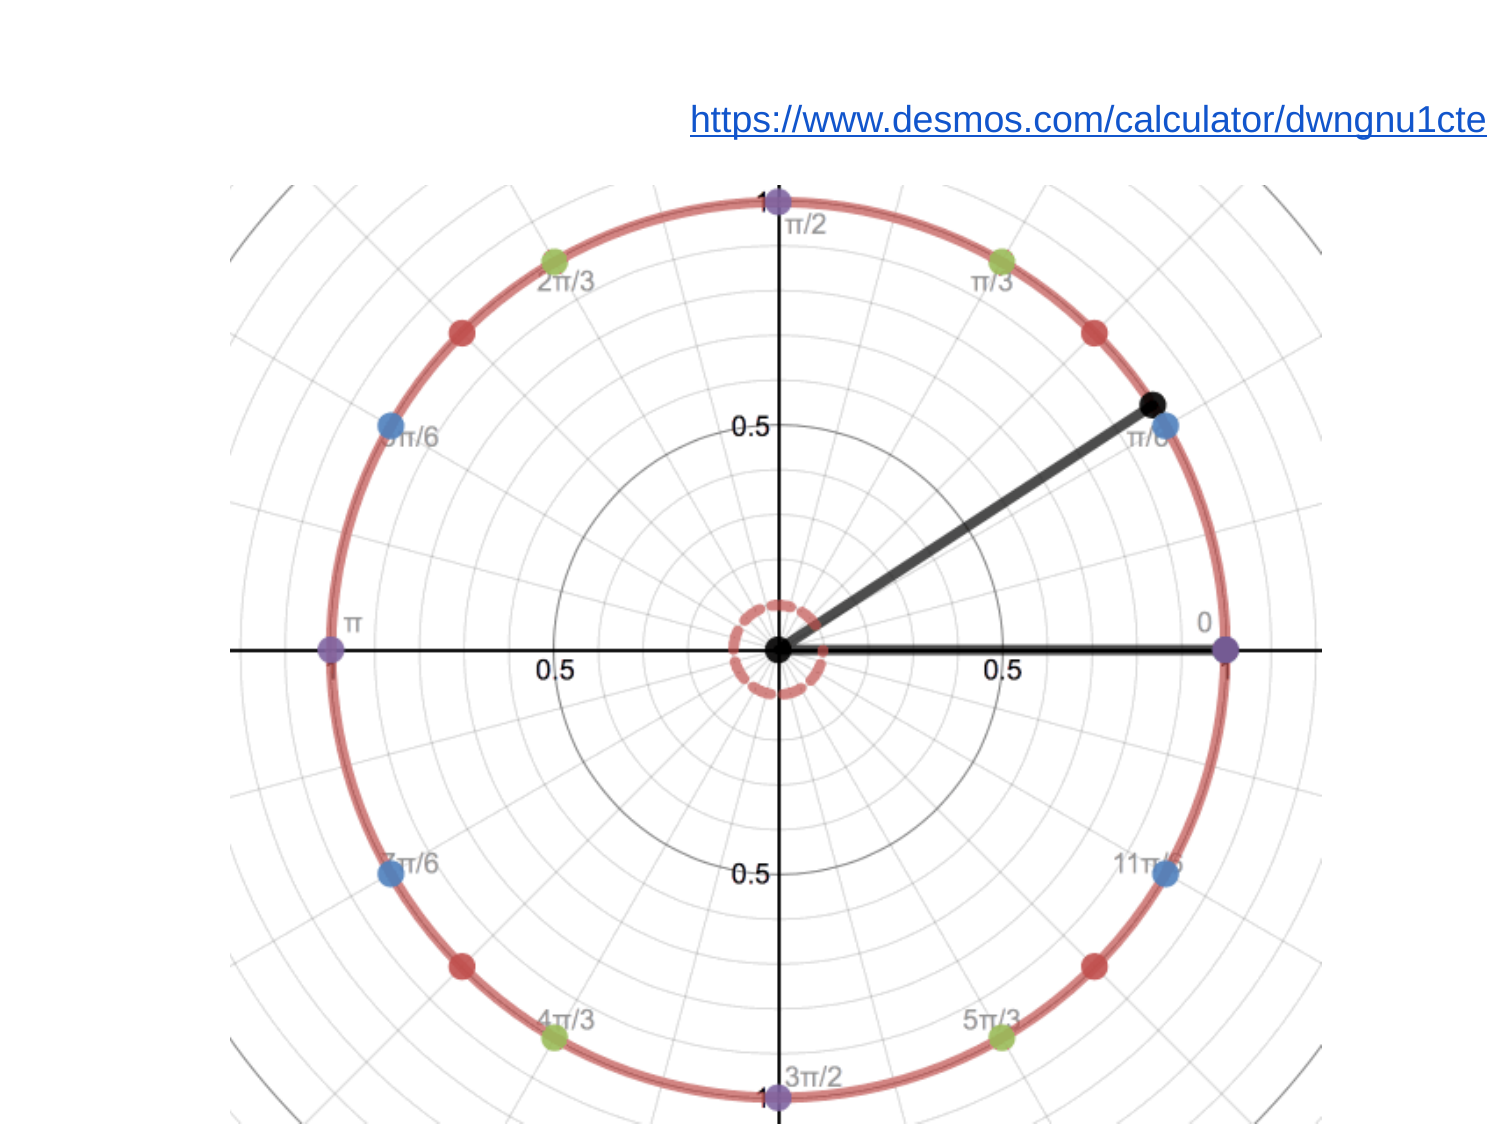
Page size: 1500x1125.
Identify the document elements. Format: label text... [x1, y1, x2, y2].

text_box https://www.desmos.com/calculator/dwngnu1cte [675, 76, 1500, 160]
picture [229, 185, 1323, 1124]
